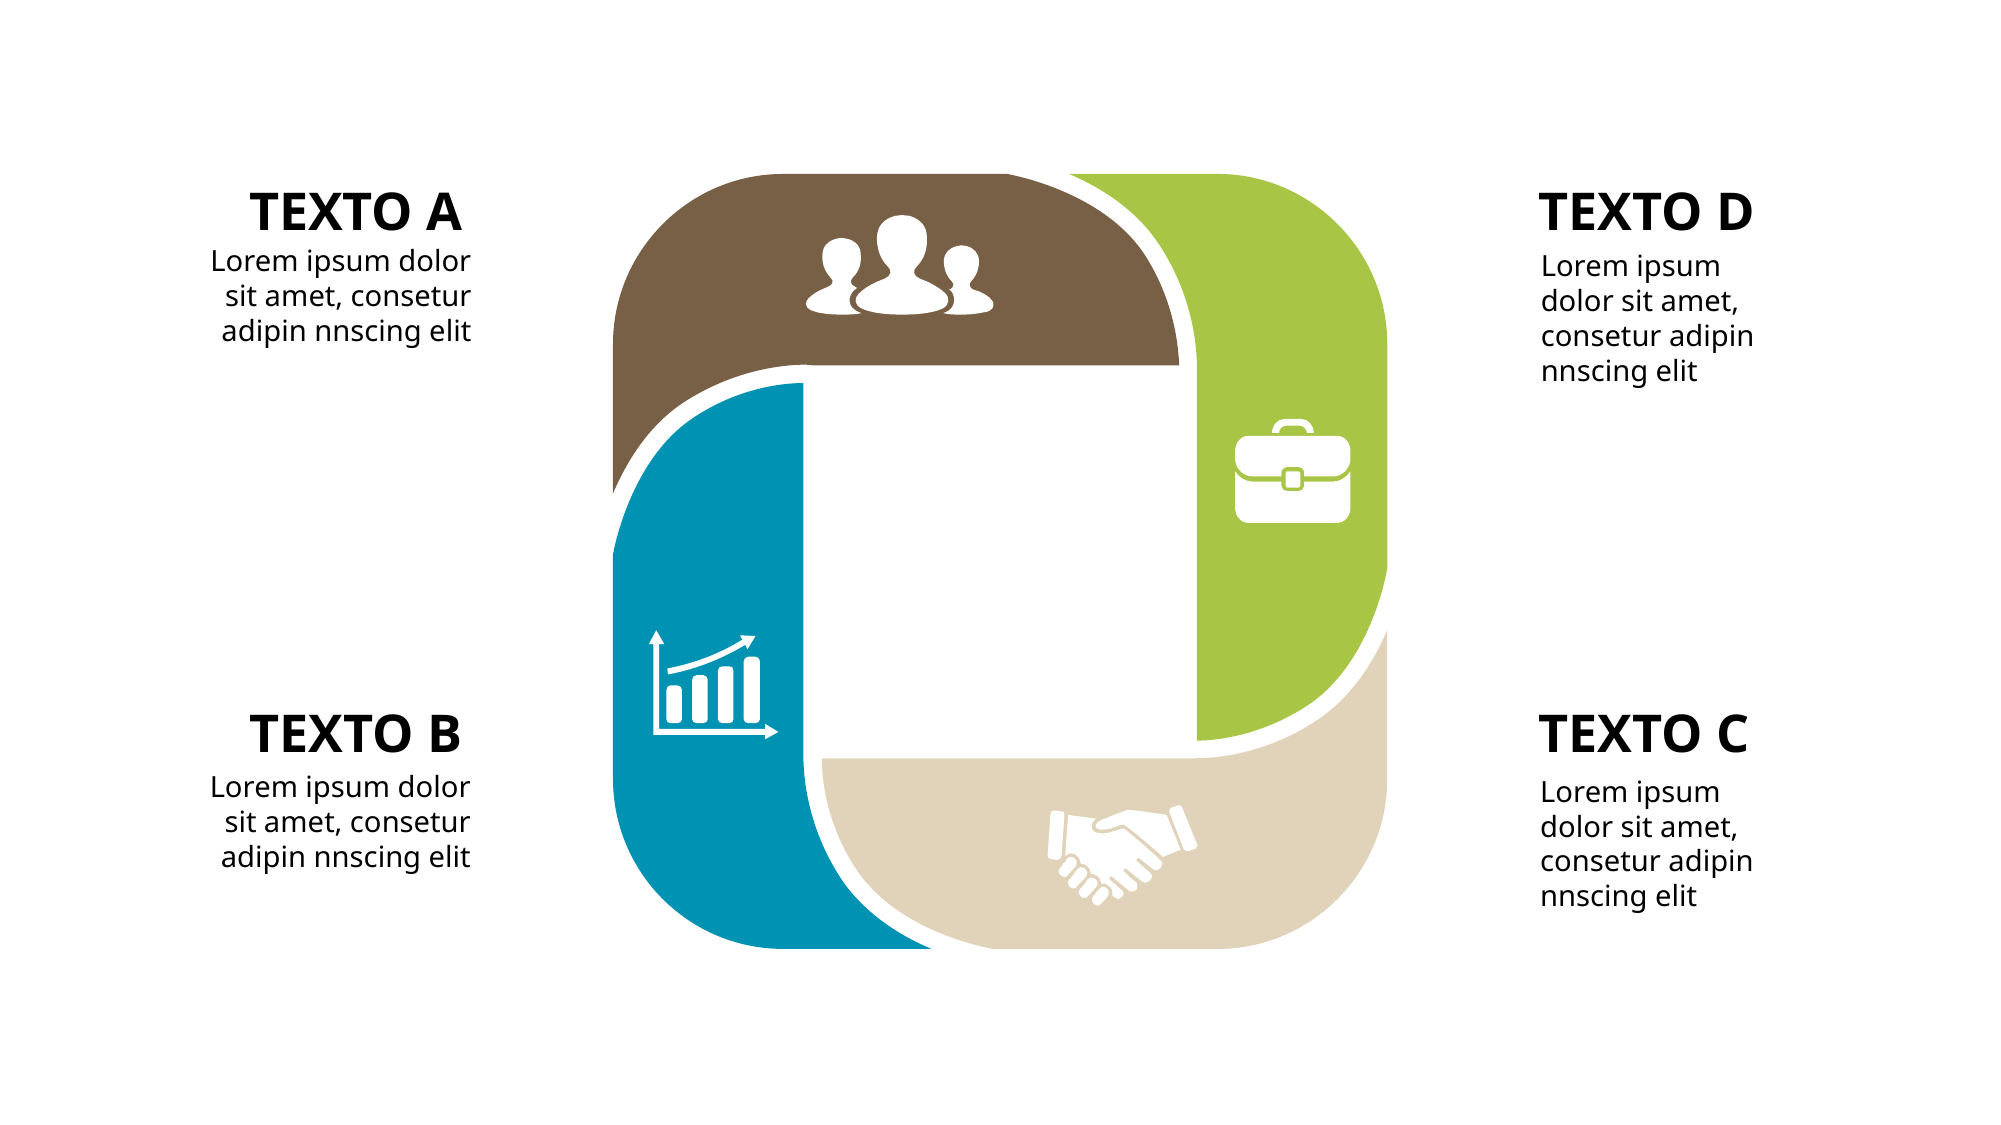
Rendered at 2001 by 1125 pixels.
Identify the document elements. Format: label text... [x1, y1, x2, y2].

text_box [1235, 471, 1351, 523]
text_box [806, 237, 862, 315]
text_box Lorem ipsum dolor sit amet, consetur adipin nnscing elit [1525, 240, 1817, 362]
text_box [1169, 805, 1198, 852]
text_box [1065, 814, 1163, 899]
text_box [612, 383, 932, 949]
text_box [1235, 435, 1351, 477]
text_box [1091, 886, 1109, 906]
text_box [1069, 173, 1388, 741]
text_box [943, 245, 994, 315]
text_box [612, 173, 1180, 494]
text_box [1095, 809, 1181, 857]
text_box TEXTO B [249, 699, 514, 790]
text_box [855, 215, 949, 315]
text_box TEXTO A [249, 177, 513, 268]
text_box Lorem ipsum dolor sit amet, consetur adipin nnscing elit [1525, 765, 1817, 887]
text_box TEXTO C [1538, 699, 1801, 765]
text_box [1047, 810, 1065, 860]
text_box Lorem ipsum dolor sit amet, consetur adipin nnscing elit [194, 760, 486, 882]
text_box Lorem ipsum dolor sit amet, consetur adipin nnscing elit [195, 235, 487, 357]
text_box [1271, 418, 1314, 433]
text_box [821, 630, 1388, 949]
text_box [648, 630, 779, 740]
text_box TEXTO D [1539, 177, 1807, 240]
text_box [1058, 856, 1077, 877]
